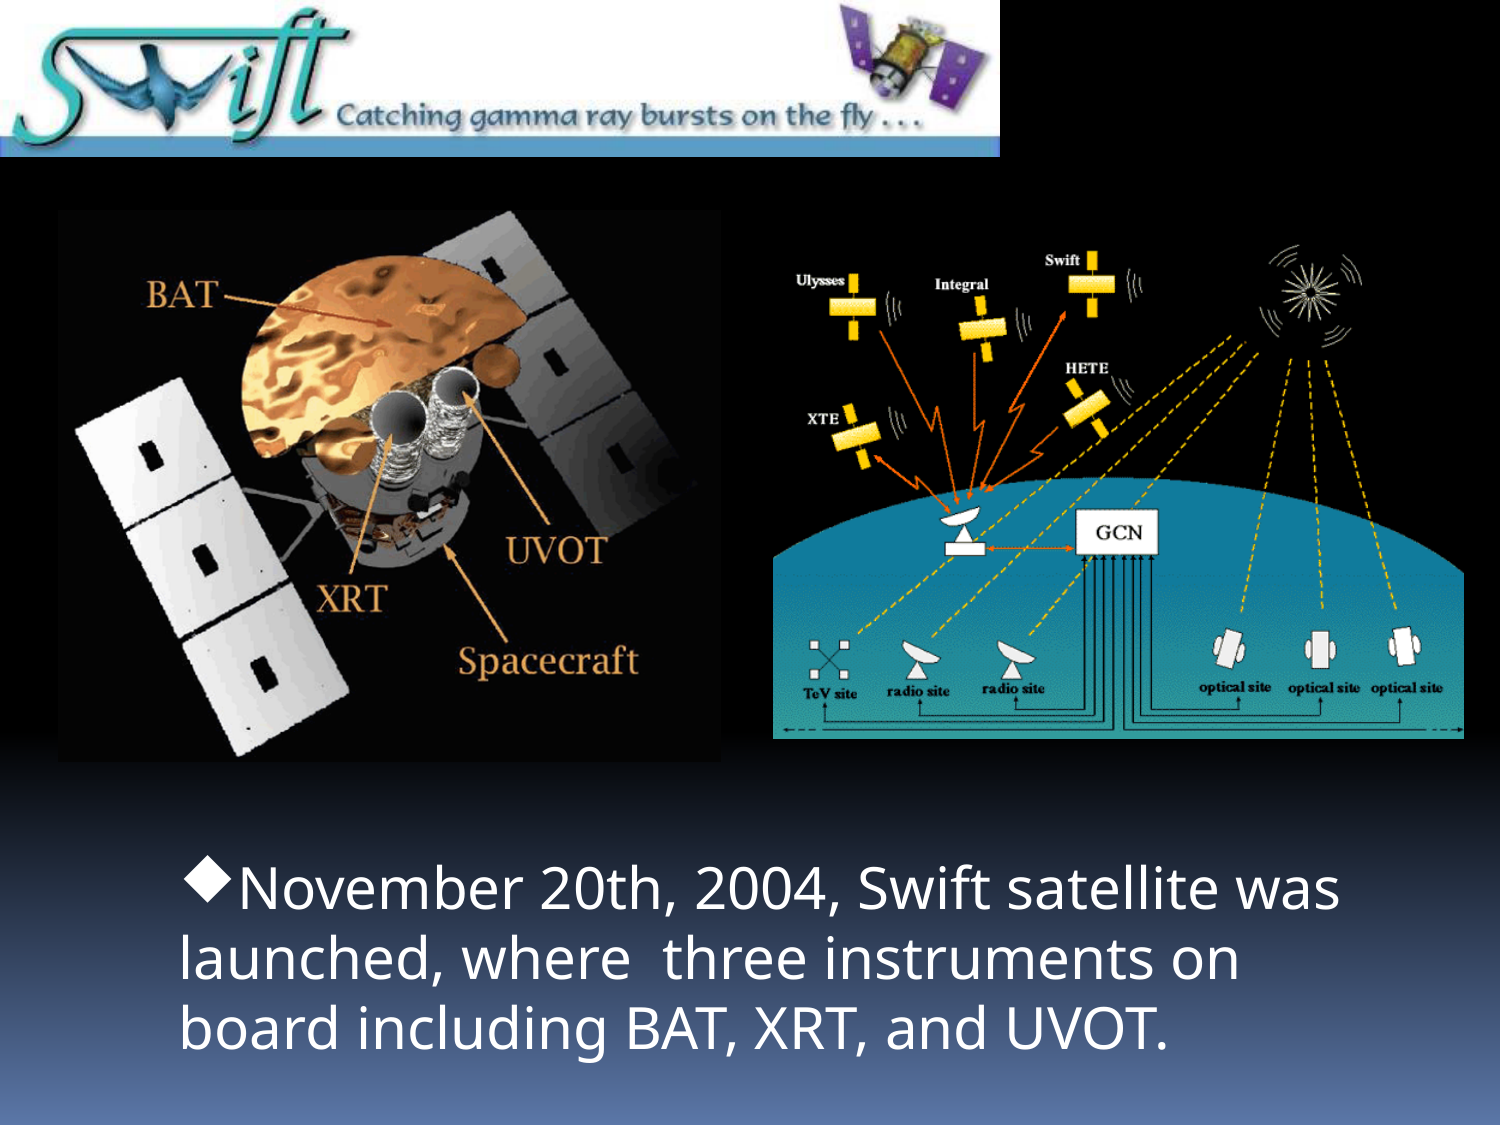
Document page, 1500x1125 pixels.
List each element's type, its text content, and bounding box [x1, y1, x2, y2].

text_box November 20th, 2004, Swift satellite was launched, where three instruments on board including BAT, XRT, and UVOT. [164, 843, 1424, 1069]
picture [0, 0, 1001, 157]
picture [58, 210, 721, 763]
picture [772, 210, 1465, 739]
